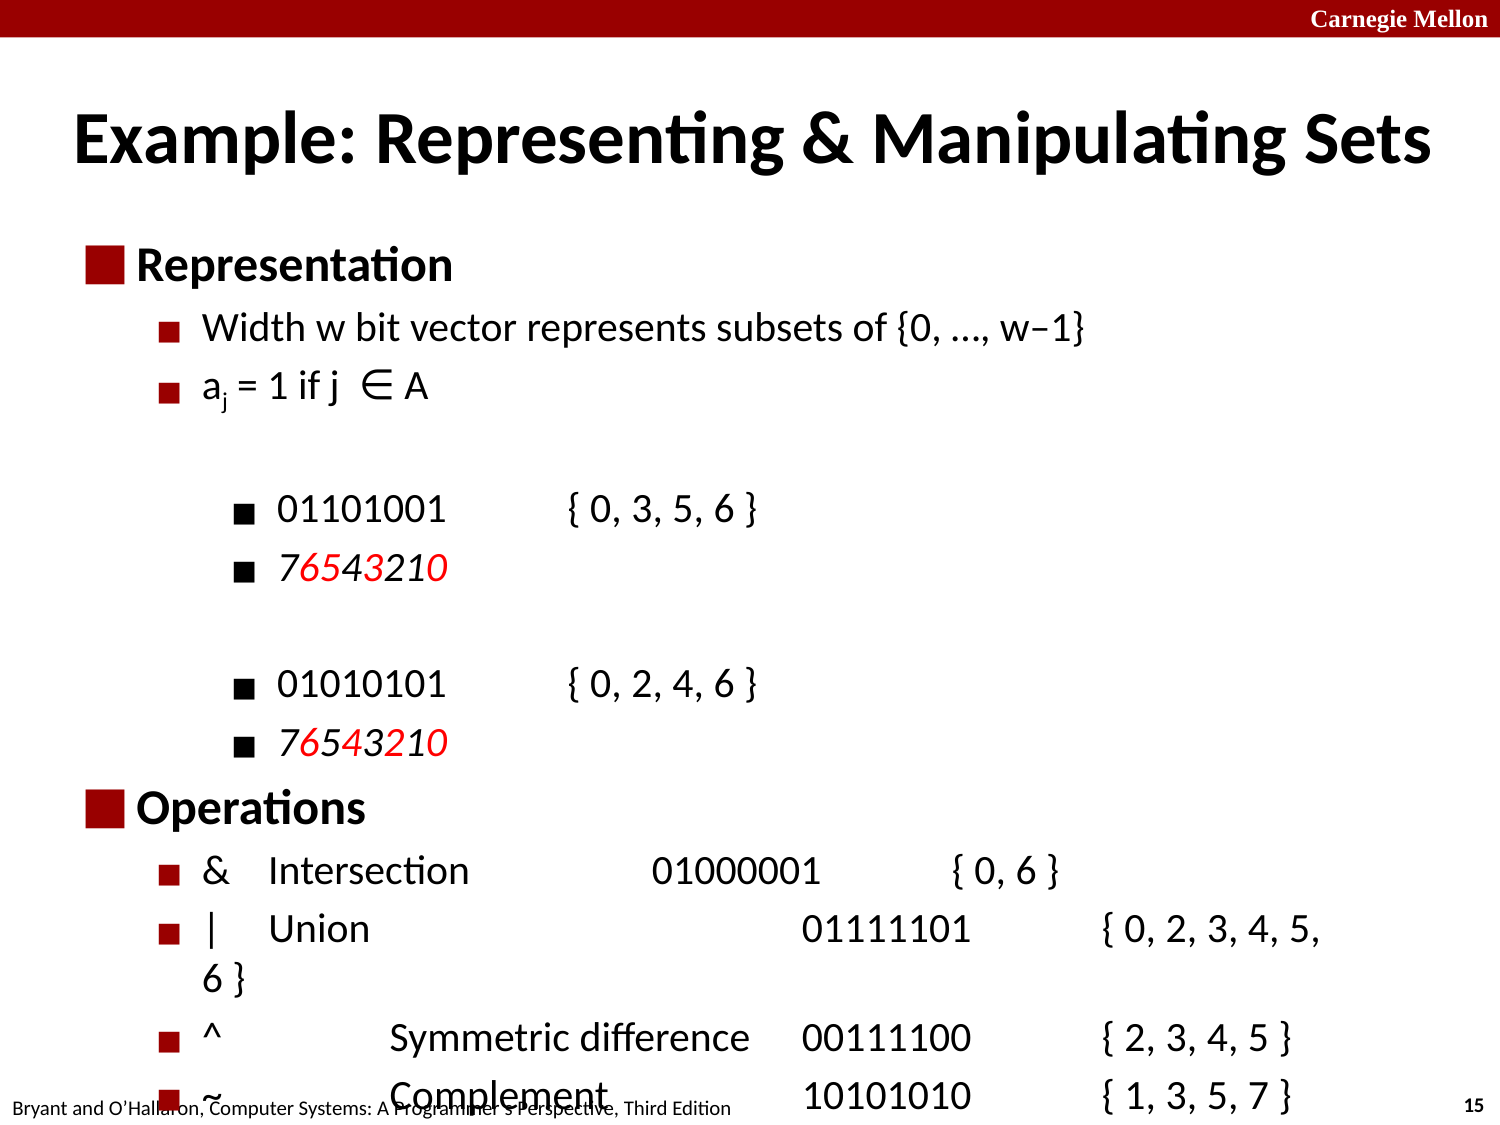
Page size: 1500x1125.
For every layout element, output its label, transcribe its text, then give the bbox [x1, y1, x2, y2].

title Example: Representing & Manipulating Sets [58, 71, 1475, 197]
list Representation Width w bit vector represents subsets of {0, …, w–1} aj = 1 if j ∈ A 01101001 { 0, 3, 5, 6 } 76543210 01010101 { 0, 2, 4, 6 } 76543210 Operations & Intersection 01000001 { 0, 6 } | Union 01111101 { 0, 2, 3, 4, 5, 6 } ^ Symmetric difference 00111100 { 2, 3, 4, 5 } ~ Complement 10101010 { 1, 3, 5, 7 } [65, 223, 1361, 1040]
